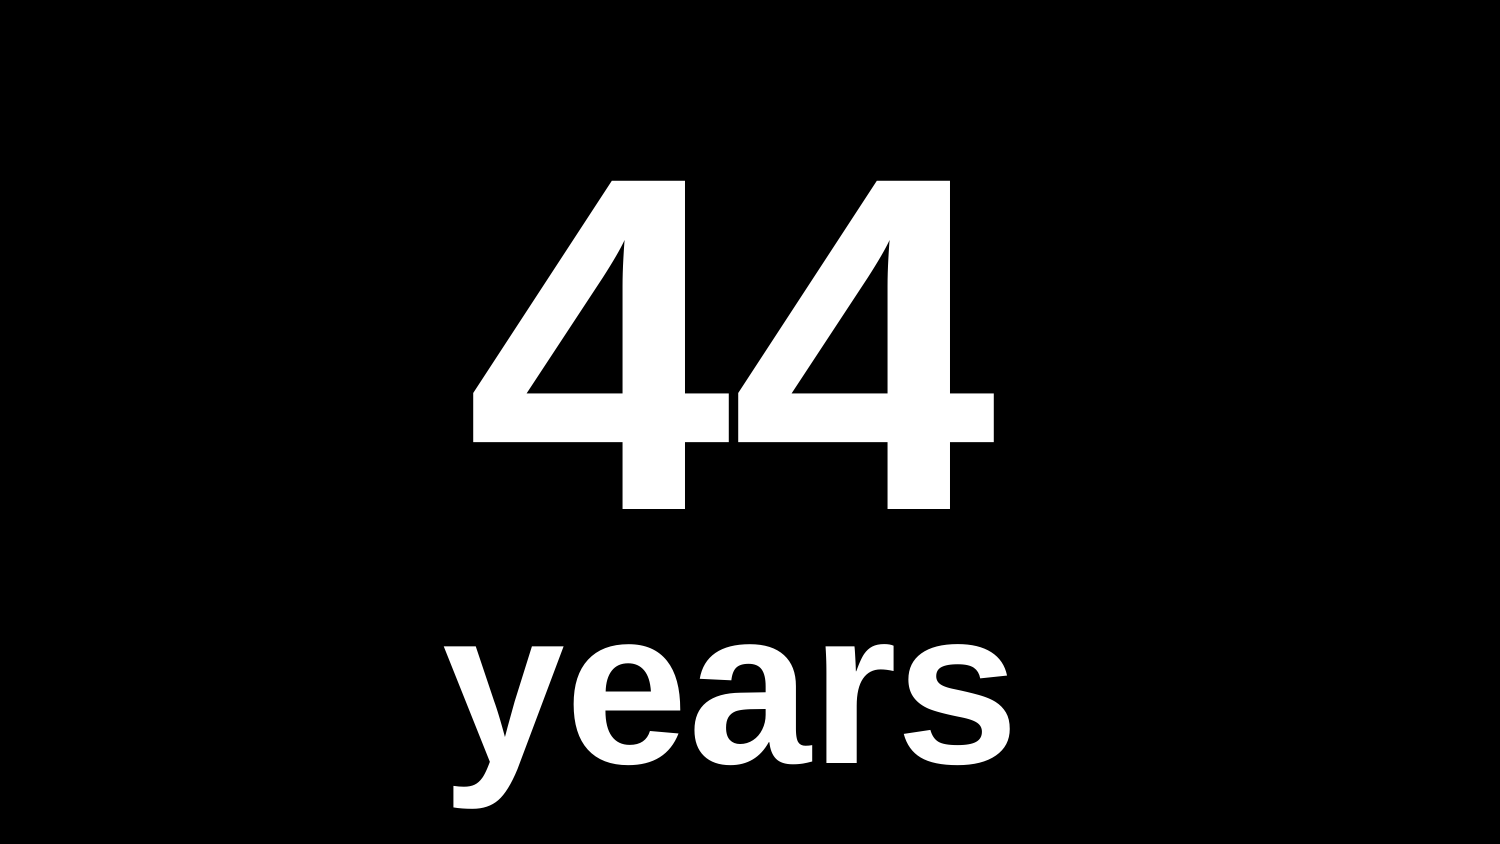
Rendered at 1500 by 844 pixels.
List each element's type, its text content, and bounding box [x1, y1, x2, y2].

text_box 44 years [249, 24, 1213, 811]
